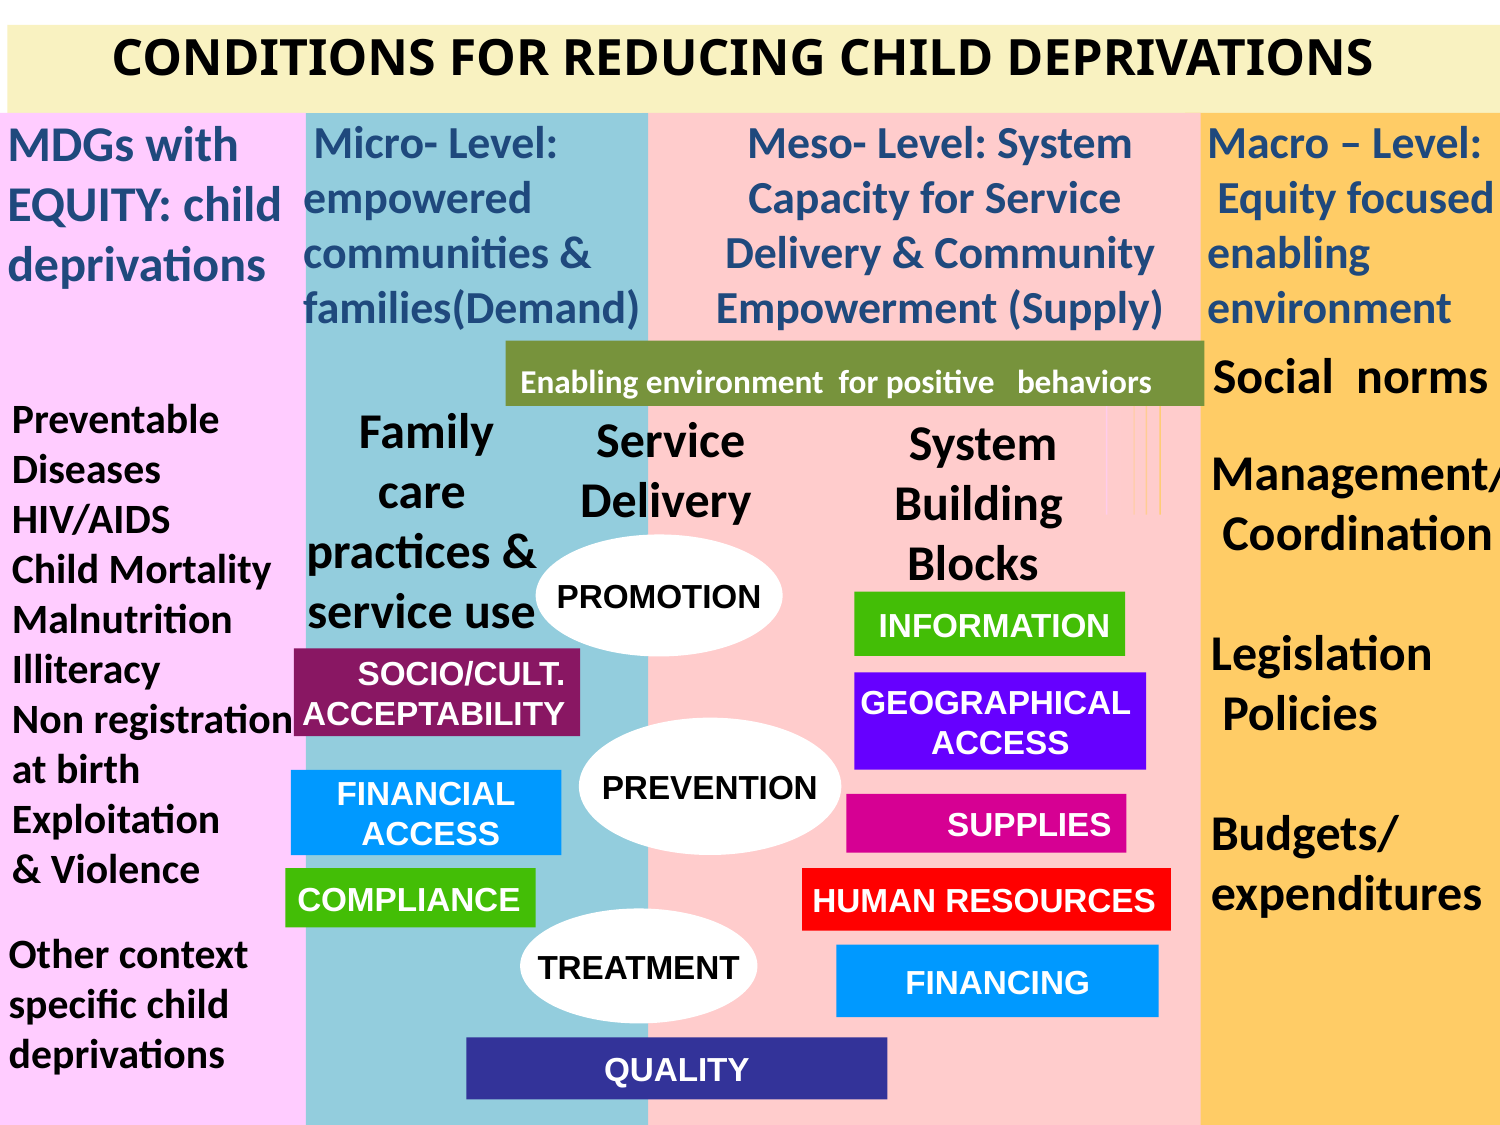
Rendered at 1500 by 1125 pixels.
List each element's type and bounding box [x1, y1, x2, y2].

text_box [0, 24, 1500, 1125]
